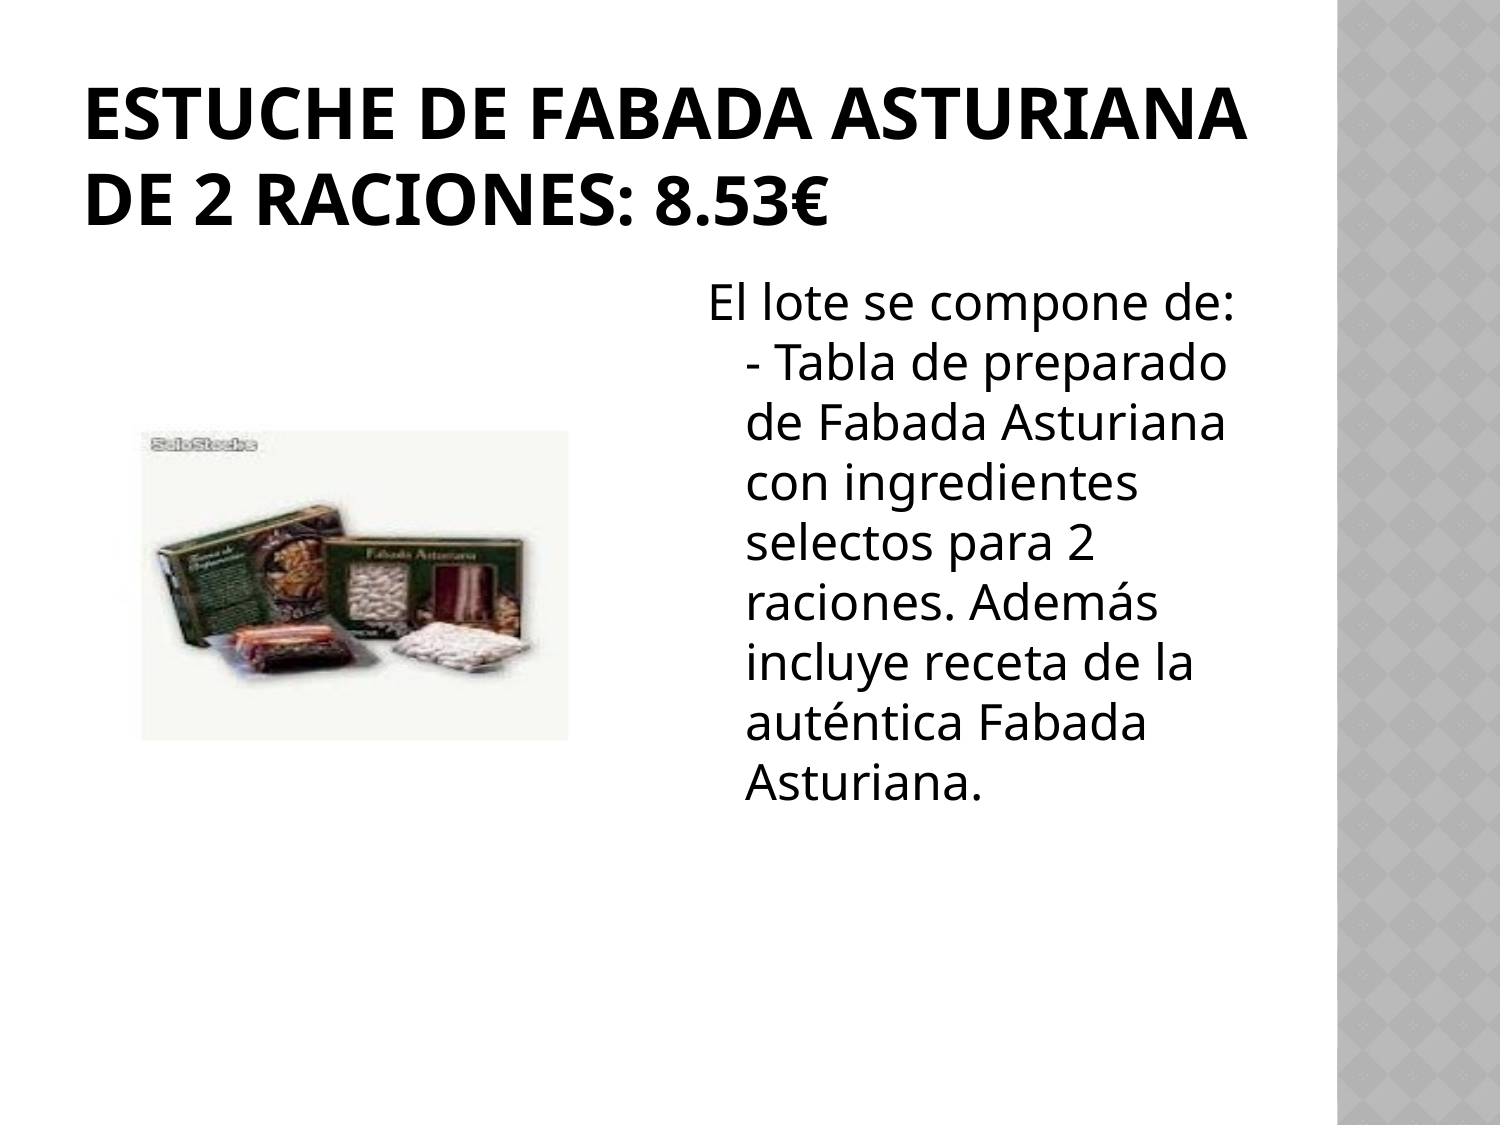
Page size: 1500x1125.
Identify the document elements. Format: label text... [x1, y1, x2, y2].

list El lote se compone de: - Tabla de preparado de Fabada Asturiana con ingredientes selectos para 2 raciones. Además incluye receta de la auténtica Fabada Asturiana. [685, 262, 1263, 1005]
title Estuche de Fabada Asturiana de 2 raciones: 8.53€ [75, 52, 1263, 240]
picture [0, 327, 711, 845]
